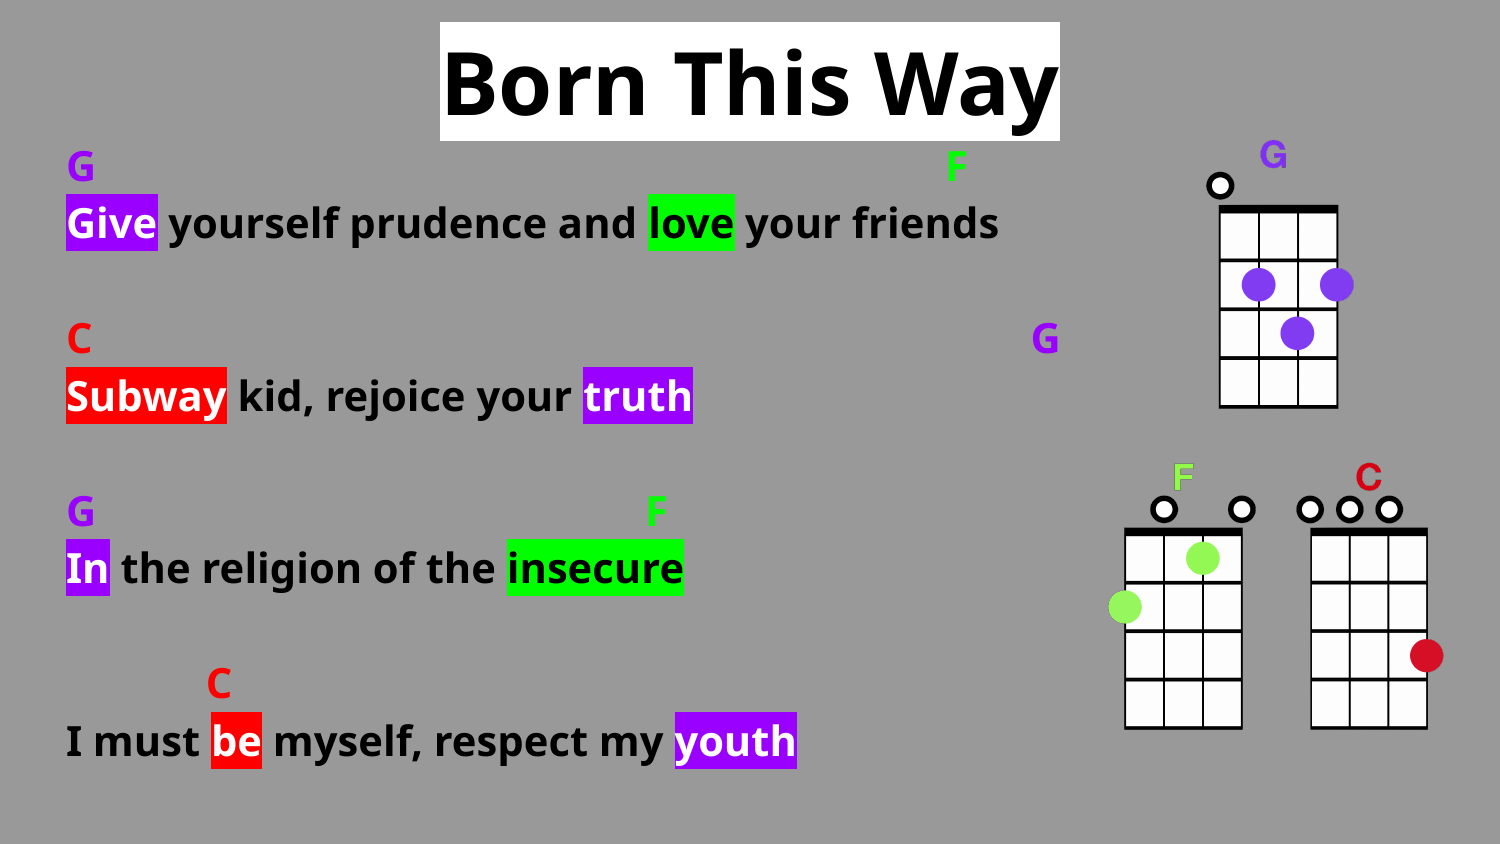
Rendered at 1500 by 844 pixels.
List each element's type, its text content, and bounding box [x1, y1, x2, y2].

picture [1103, 461, 1264, 745]
title Born This Way [51, 11, 1449, 148]
picture [1289, 461, 1450, 745]
list G F Give yourself prudence and love your friends C G Subway kid, rejoice your truth G F In the religion of the insecure C G I must be myself, respect my youth [51, 116, 1264, 819]
picture [1198, 137, 1359, 422]
